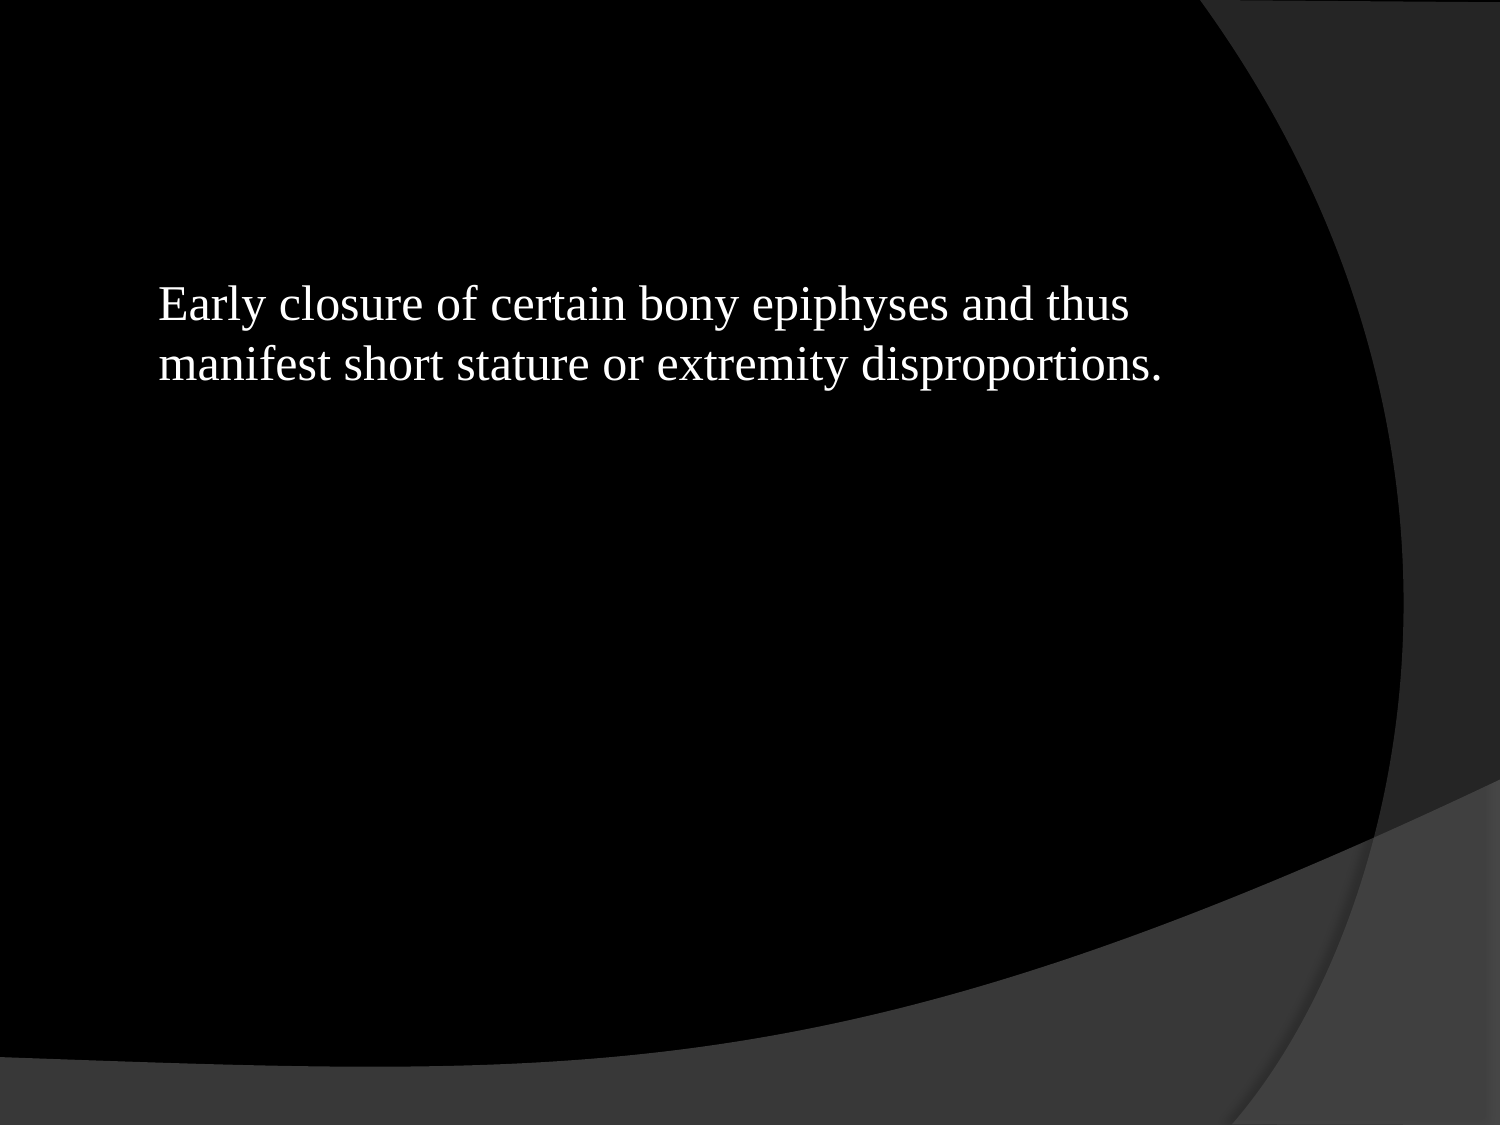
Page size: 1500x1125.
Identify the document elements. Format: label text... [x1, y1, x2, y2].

list Early closure of certain bony epiphyses and thus manifest short stature or extremity disproportions. [75, 262, 1300, 1005]
